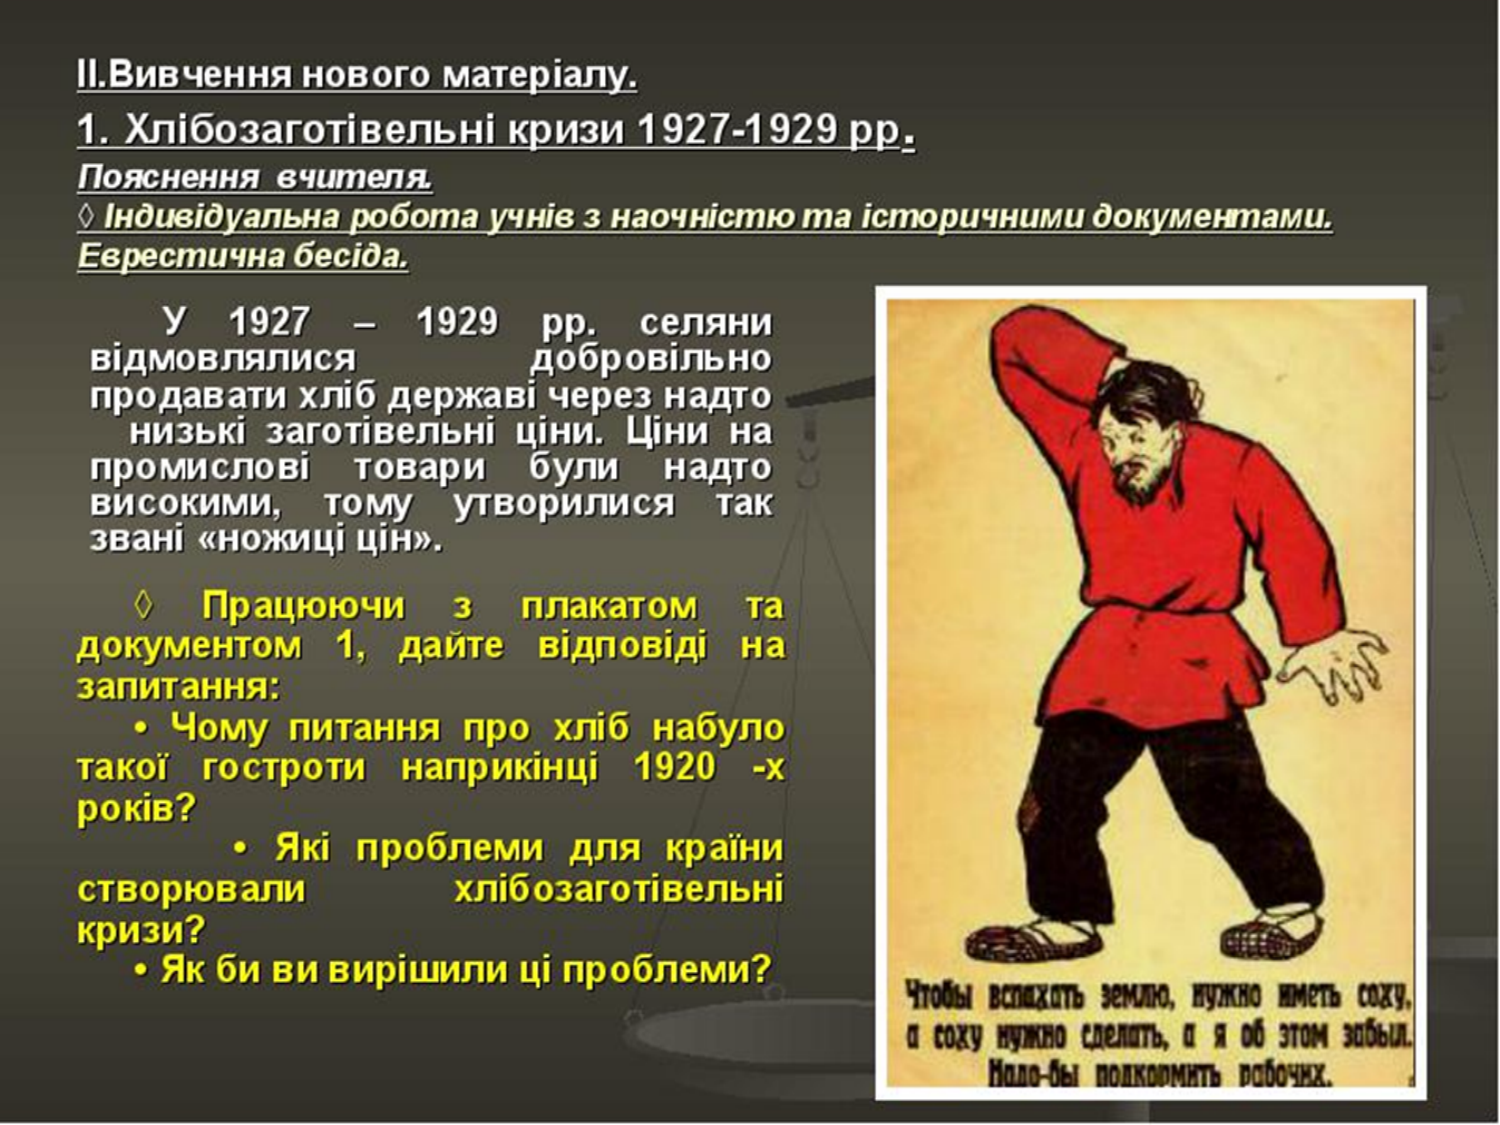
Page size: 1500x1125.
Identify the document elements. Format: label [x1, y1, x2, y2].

list [0, 0, 1500, 1125]
